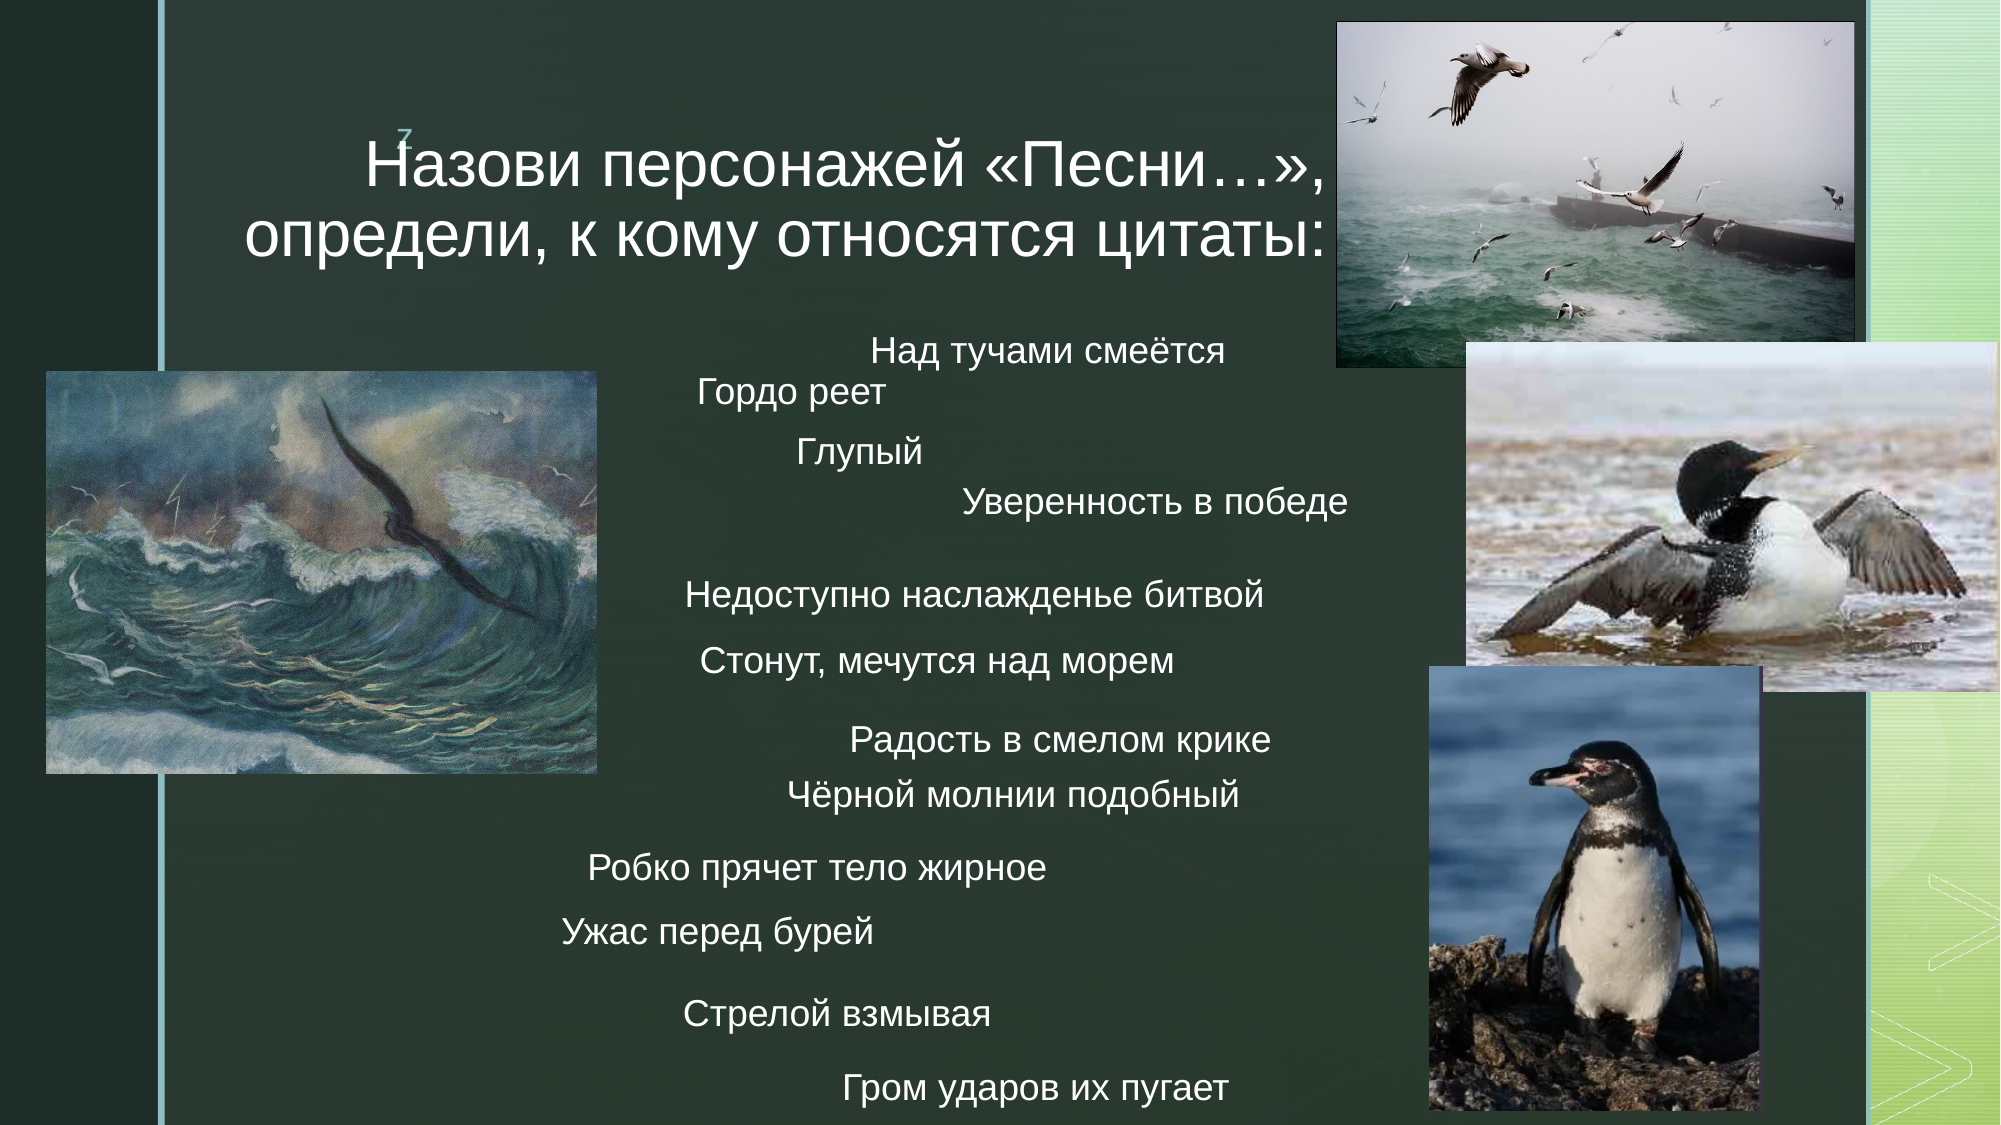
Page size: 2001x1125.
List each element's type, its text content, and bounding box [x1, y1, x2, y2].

text_box Чёрной молнии подобный [771, 762, 1256, 823]
text_box Уверенность в победе [947, 469, 1364, 530]
text_box Ужас перед бурей [546, 899, 890, 960]
text_box Стонут, мечутся над морем [684, 628, 1191, 689]
text_box Недоступно наслажденье битвой [669, 562, 1280, 623]
text_box Робко прячет тело жирное [572, 835, 1063, 896]
text_box Над тучами смеётся [855, 318, 1241, 378]
text_box Радость в смелом крике [834, 707, 1287, 768]
title Назови персонажей «Песни…», определи, к кому относятся цитаты: [218, 122, 1336, 299]
text_box Гром ударов их пугает [827, 1056, 1245, 1116]
picture [45, 371, 597, 774]
text_box Гордо реет [682, 359, 1049, 420]
text_box Стрелой взмывая [668, 982, 1007, 1042]
text_box Глупый [781, 419, 949, 480]
picture [1428, 0, 2001, 1125]
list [1336, 21, 1855, 368]
